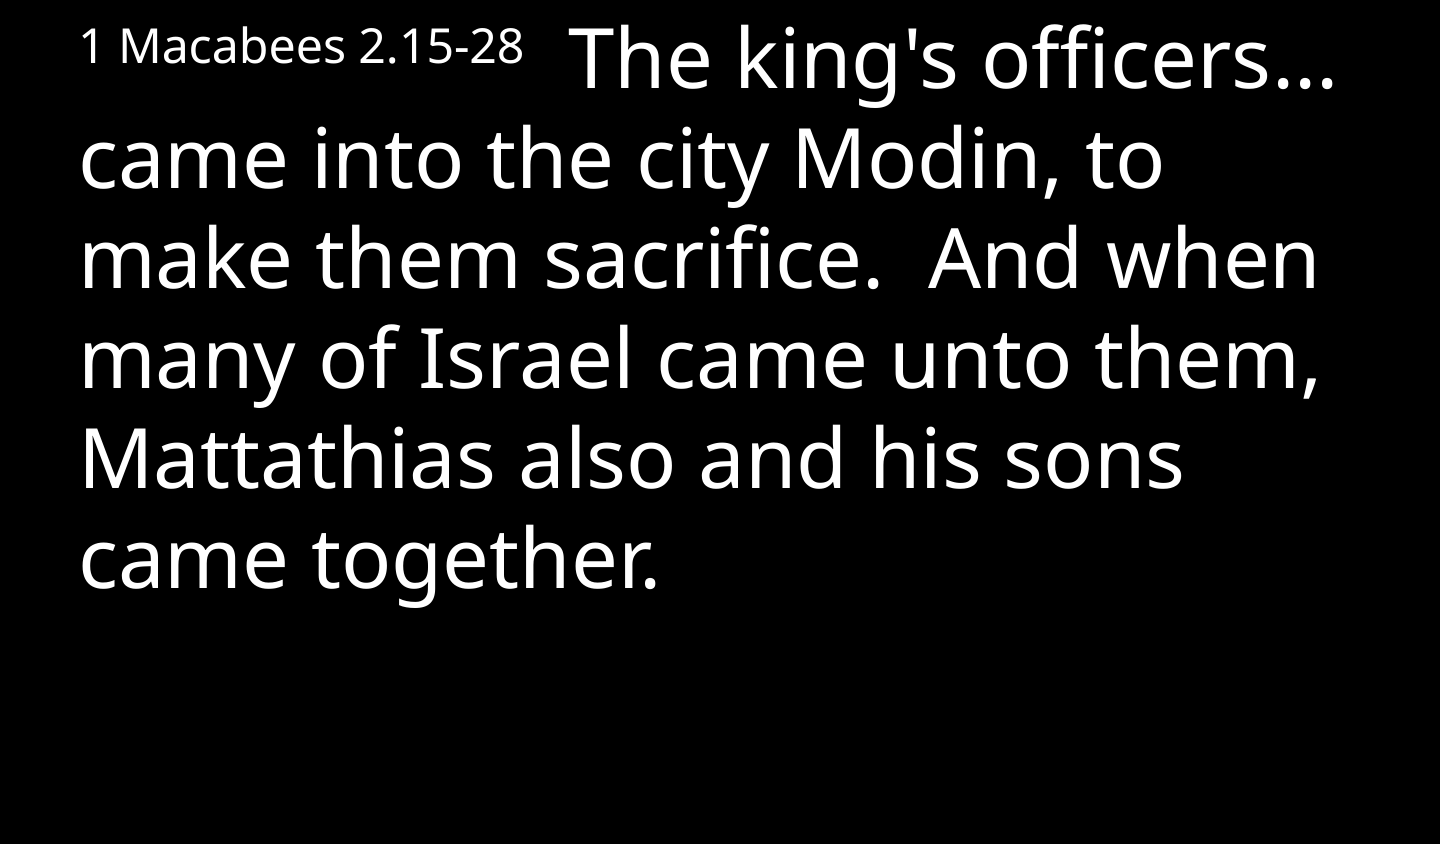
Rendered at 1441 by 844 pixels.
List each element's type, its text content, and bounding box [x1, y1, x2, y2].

subtitle 1 Macabees 2.15-28 The king's officers... came into the city Modin, to make them sacrifice. And when many of Israel came unto them, Mattathias also and his sons came together. [57, 0, 1408, 844]
